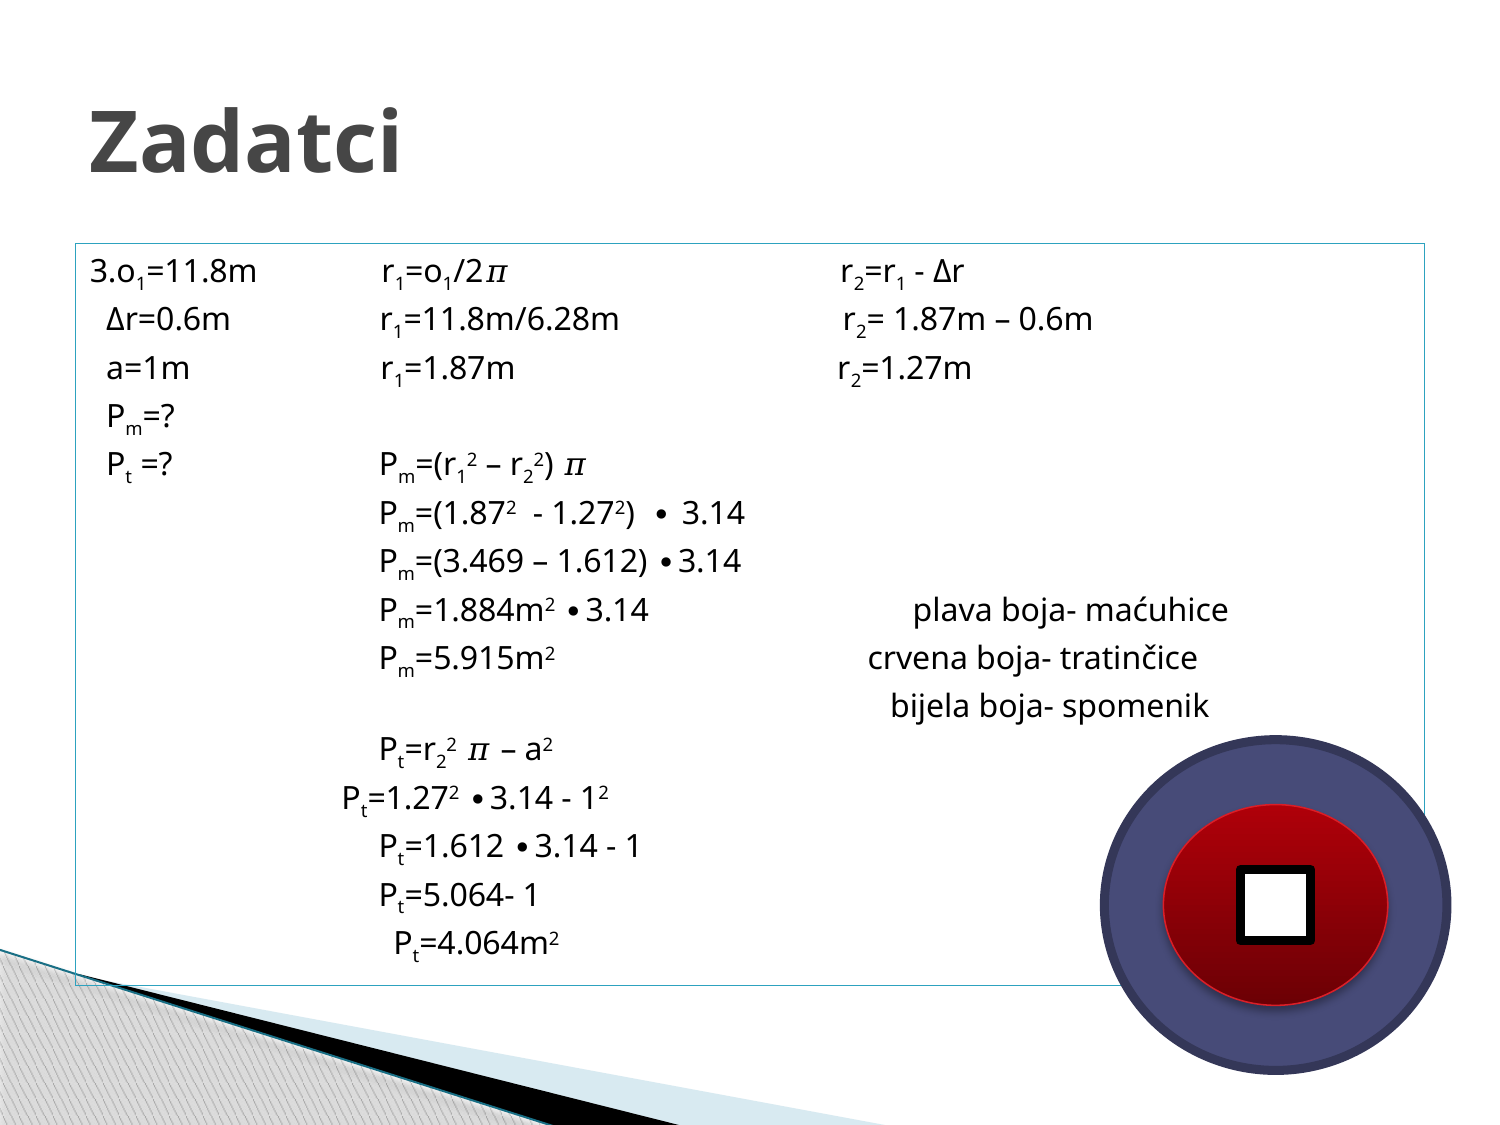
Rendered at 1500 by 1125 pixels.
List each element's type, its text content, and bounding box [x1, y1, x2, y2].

title Zadatci [75, 45, 1425, 233]
text_box [1099, 735, 1452, 1075]
text_box [1236, 865, 1315, 945]
text_box [1162, 803, 1389, 1007]
list 3.o1=11.8m r1=o1/2𝜋 r2=r1 - Δr Δr=0.6m r1=11.8m/6.28m r2= 1.87m – 0.6m a=1m r1=1.87m r2=1.27m Pm=? Pt =? Pm=(r12 – r22) 𝜋 Pm=(1.872 - 1.272) ∙ 3.14 Pm=(3.469 – 1.612) ∙ 3.14 Pm=1.884m2 ∙ 3.14 plava boja- maćuhice Pm=5.915m2 crvena boja- tratinčice bijela boja- spomenik Pt=r22 𝜋 – a2 Pt=1.272 ∙ 3.14 - 12 Pt=1.612 ∙ 3.14 - 1 Pt=5.064- 1 Pt=4.064m2 [75, 243, 1425, 986]
